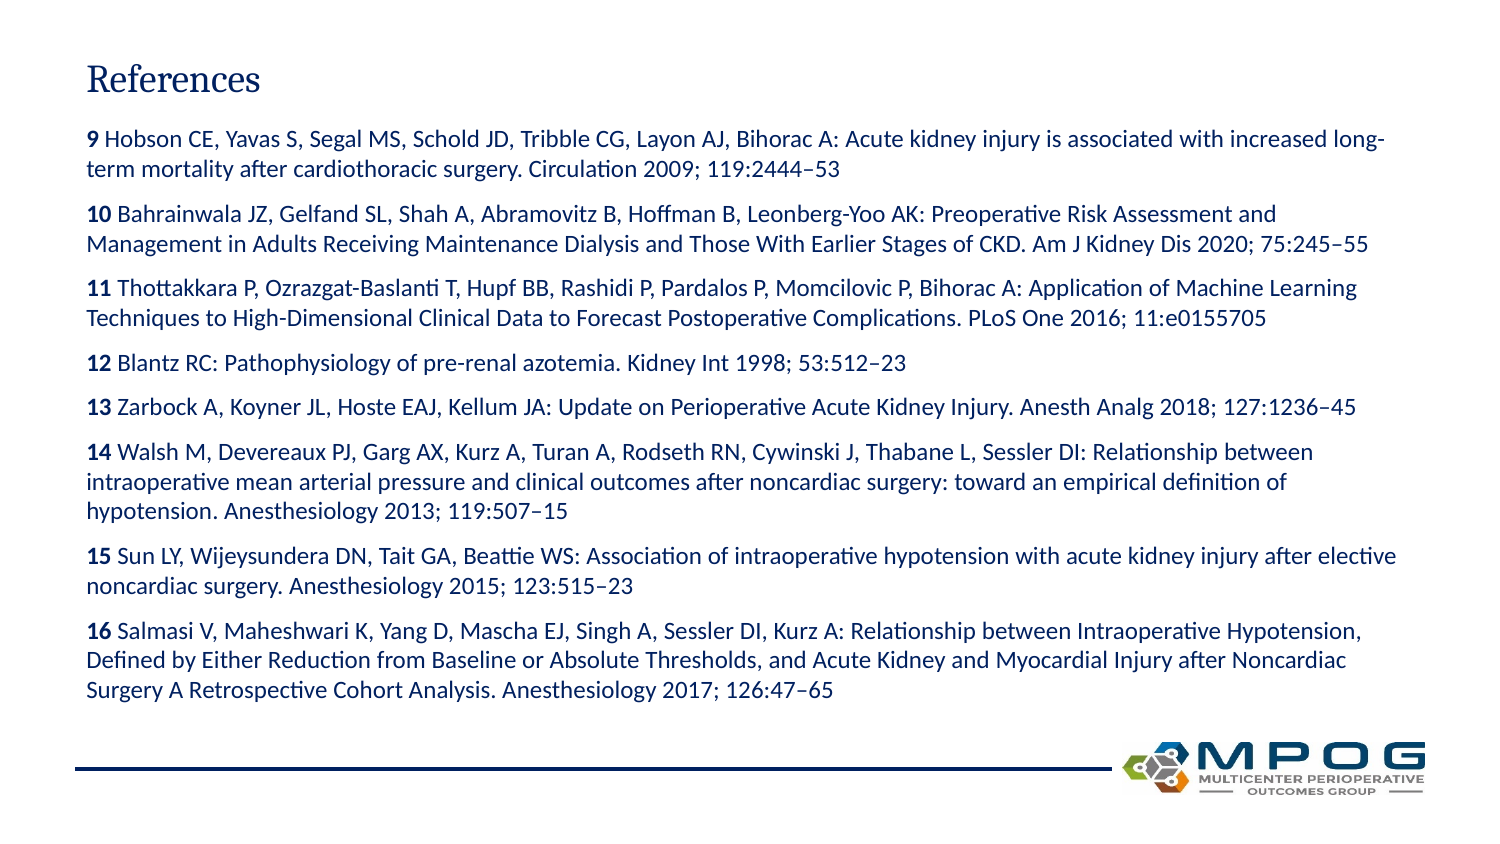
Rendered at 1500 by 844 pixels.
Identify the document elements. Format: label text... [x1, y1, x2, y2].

title References [75, 47, 1425, 106]
picture [1122, 742, 1425, 795]
list 9 Hobson CE, Yavas S, Segal MS, Schold JD, Tribble CG, Layon AJ, Bihorac A: Acute kidney injury is associated with increased long-term mortality after cardiothoracic surgery. Circulation 2009; 119:2444–53 10 Bahrainwala JZ, Gelfand SL, Shah A, Abramovitz B, Hoffman B, Leonberg-Yoo AK: Preoperative Risk Assessment and Management in Adults Receiving Maintenance Dialysis and Those With Earlier Stages of CKD. Am J Kidney Dis 2020; 75:245–55 11 Thottakkara P, Ozrazgat-Baslanti T, Hupf BB, Rashidi P, Pardalos P, Momcilovic P, Bihorac A: Application of Machine Learning Techniques to High-Dimensional Clinical Data to Forecast Postoperative Complications. PLoS One 2016; 11:e0155705 12 Blantz RC: Pathophysiology of pre-renal azotemia. Kidney Int 1998; 53:512–23 13 Zarbock A, Koyner JL, Hoste EAJ, Kellum JA: Update on Perioperative Acute Kidney Injury. Anesth Analg 2018; 127:1236–45 14 Walsh M, Devereaux PJ, Garg AX, Kurz A, Turan A, Rodseth RN, Cywinski J, Thabane L, Sessler DI: Relationship between intraoperative mean arterial pressure and clinical outcomes after noncardiac surgery: toward an empirical definition of hypotension. Anesthesiology 2013; 119:507–15 15 Sun LY, Wijeysundera DN, Tait GA, Beattie WS: Association of intraoperative hypotension with acute kidney injury after elective noncardiac surgery. Anesthesiology 2015; 123:515–23 16 Salmasi V, Maheshwari K, Yang D, Mascha EJ, Singh A, Sessler DI, Kurz A: Relationship between Intraoperative Hypotension, Defined by Either Reduction from Baseline or Absolute Thresholds, and Acute Kidney and Myocardial Injury after Noncardiac Surgery A Retrospective Cohort Analysis. Anesthesiology 2017; 126:47–65 [75, 117, 1425, 727]
